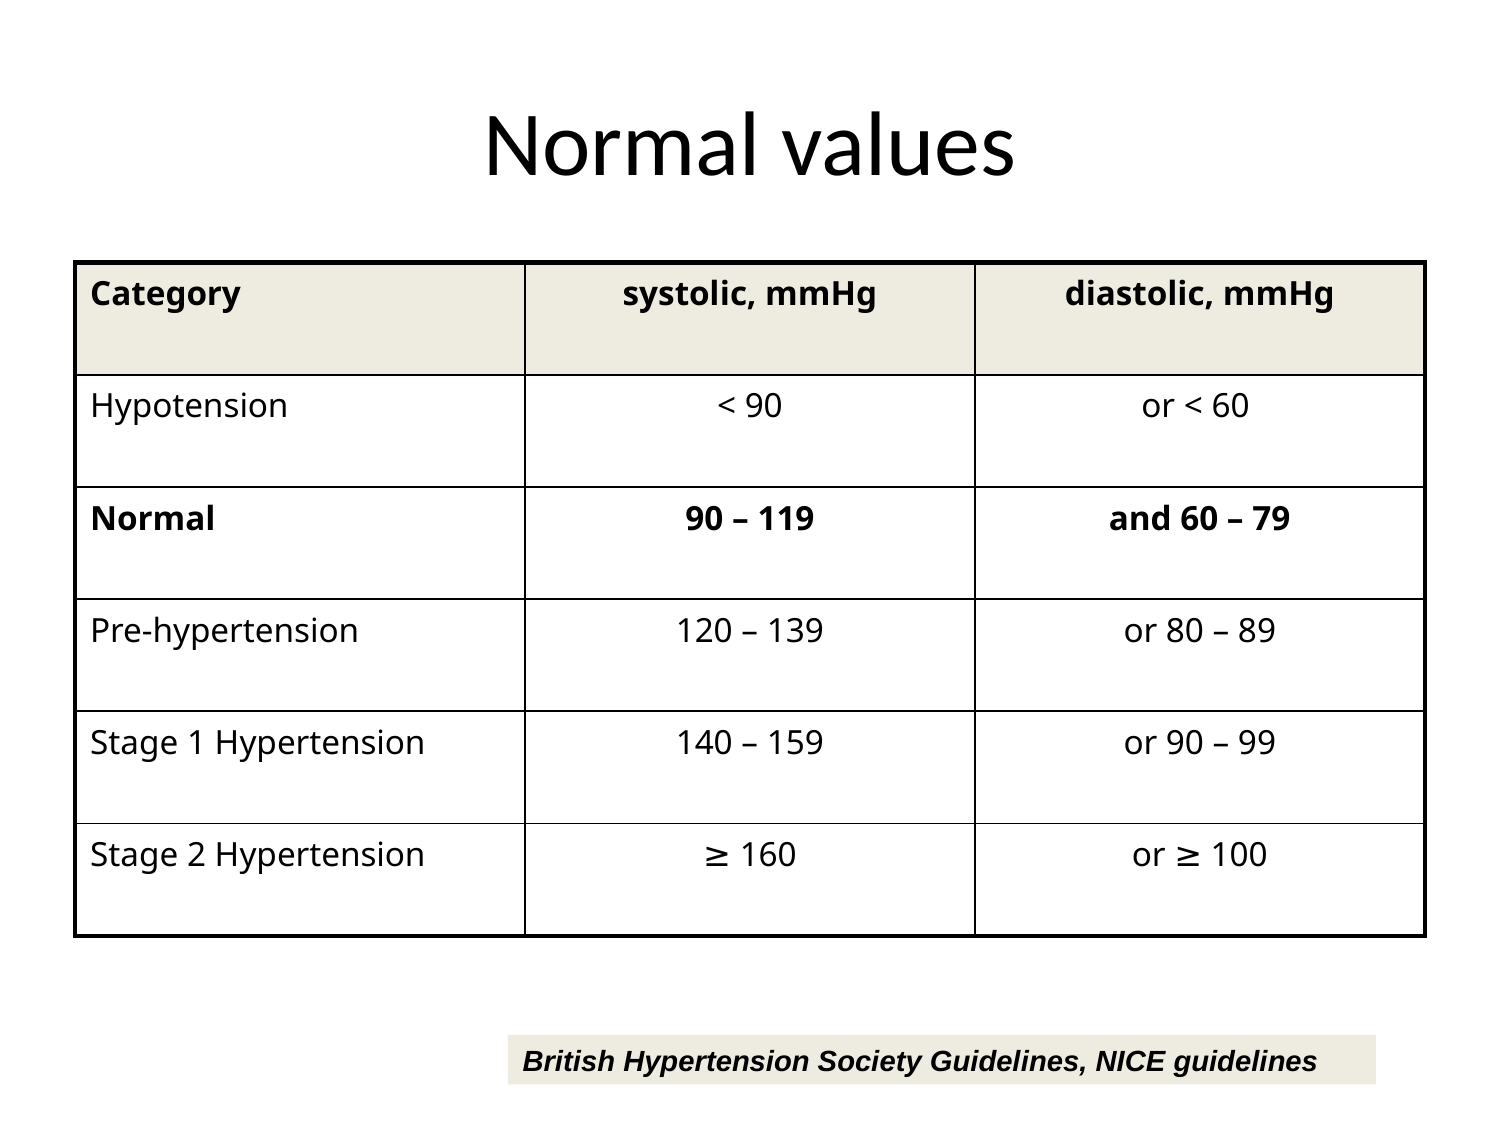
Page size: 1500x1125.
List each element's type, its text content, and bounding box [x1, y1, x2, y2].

table_cell Hypotension [77, 376, 524, 486]
table_header diastolic, mmHg [976, 265, 1423, 374]
table_cell or 80 – 89 [976, 600, 1423, 710]
table_cell < 90 [526, 376, 974, 486]
table_cell or ≥ 100 [976, 824, 1423, 934]
table_cell or 90 – 99 [976, 712, 1423, 823]
title Normal values [75, 45, 1425, 233]
table_cell 90 – 119 [526, 488, 974, 598]
table_cell Normal [77, 488, 524, 598]
table_cell ≥ 160 [526, 824, 974, 934]
table_header systolic, mmHg [526, 265, 974, 374]
table_cell or < 60 [976, 376, 1423, 486]
text_box British Hypertension Society Guidelines, NICE guidelines [507, 1034, 1376, 1085]
table_header Category [77, 265, 524, 374]
table_cell Stage 1 Hypertension [77, 712, 524, 823]
table_cell Pre-hypertension [77, 600, 524, 710]
table_cell 120 – 139 [526, 600, 974, 710]
table_cell and 60 – 79 [976, 488, 1423, 598]
table_cell 140 – 159 [526, 712, 974, 823]
table_cell Stage 2 Hypertension [77, 824, 524, 934]
